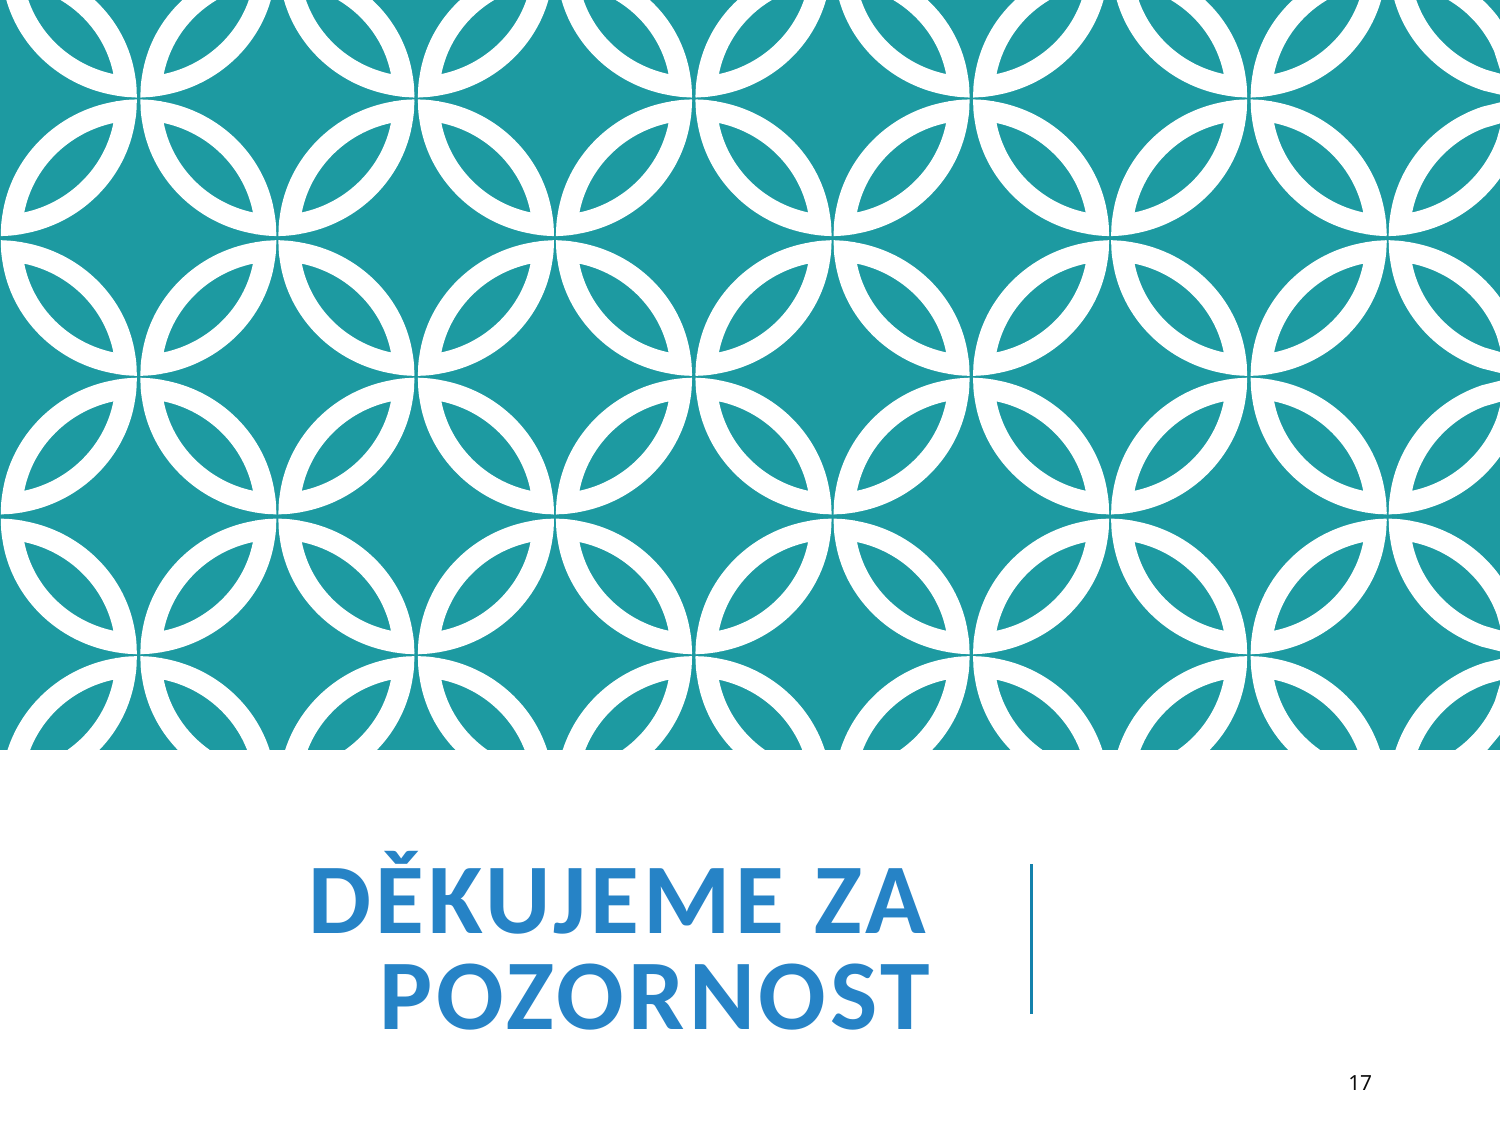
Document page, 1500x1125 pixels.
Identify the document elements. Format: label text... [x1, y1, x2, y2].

title děkujeme za pozornost [56, 813, 947, 1092]
slide_number 17 [1333, 1061, 1454, 1107]
